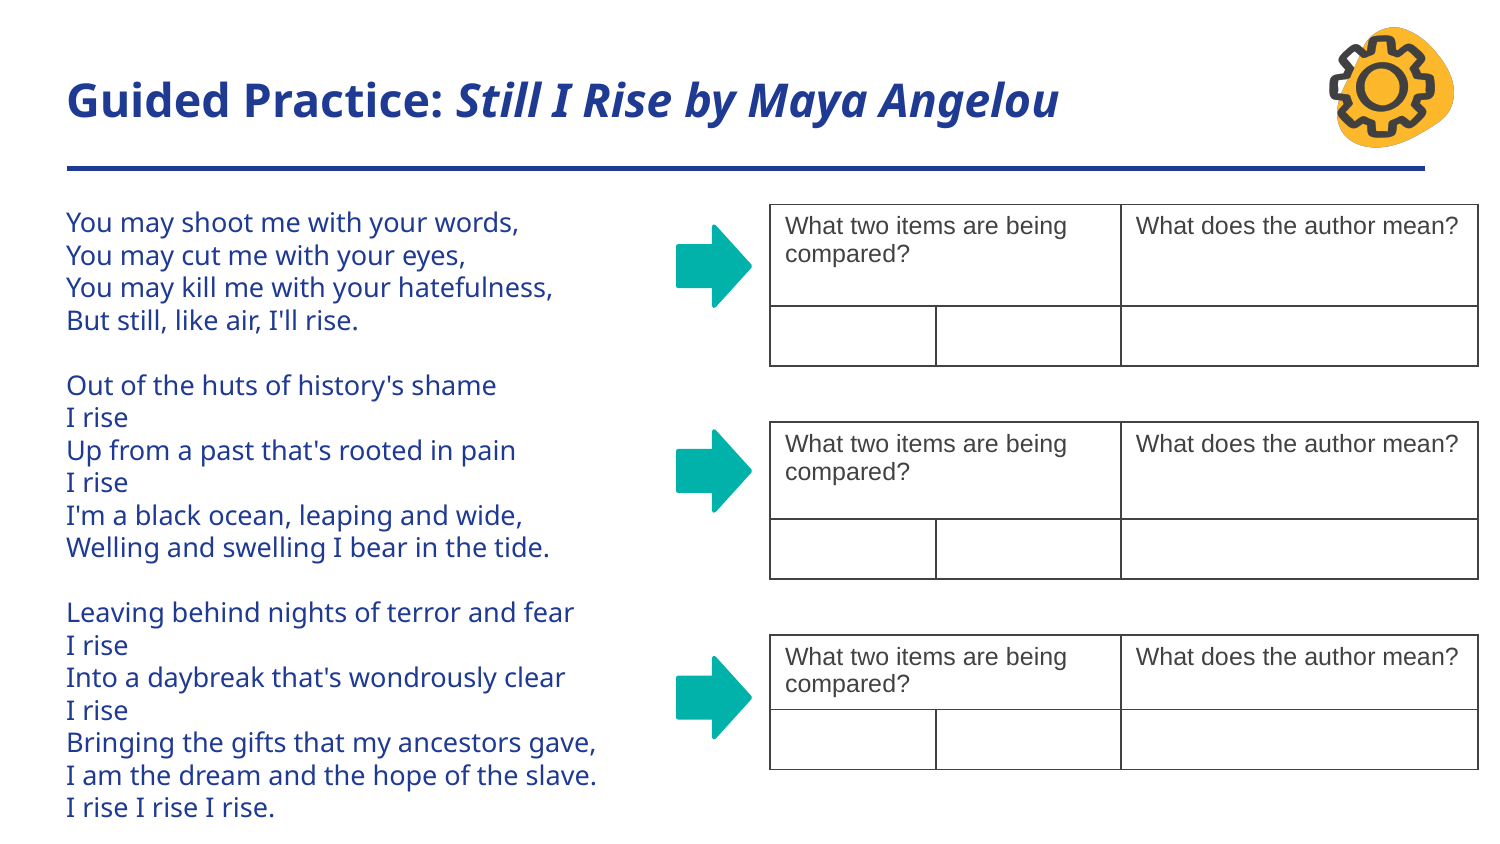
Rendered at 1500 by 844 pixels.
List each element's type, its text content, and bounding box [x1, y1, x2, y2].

table_cell [771, 710, 935, 769]
table_header What does the author mean? [1122, 205, 1477, 305]
table_cell [1122, 307, 1477, 365]
table_header What does the author mean? [1122, 636, 1477, 709]
list You may shoot me with your words, You may cut me with your eyes, You may kill me with your hatefulness, But still, like air, I'll rise. Out of the huts of history's shame I rise Up from a past that's rooted in pain I rise I'm a black ocean, leaping and wide, Welling and swelling I bear in the tide. Leaving behind nights of terror and fear I rise Into a daybreak that's wondrously clear I rise Bringing the gifts that my ancestors gave, I am the dream and the hope of the slave. I rise I rise I rise. [51, 190, 679, 844]
table_cell [937, 307, 1120, 365]
table_cell [1122, 520, 1477, 578]
table_header What does the author mean? [1122, 423, 1477, 518]
table_cell [937, 710, 1120, 769]
title Guided Practice: Still I Rise by Maya Angelou [51, 52, 1294, 147]
text_box [678, 431, 751, 511]
text_box [678, 226, 751, 306]
table_cell [771, 307, 935, 365]
table_cell [771, 520, 935, 578]
picture [1299, 26, 1465, 169]
table_cell [1122, 710, 1477, 769]
table_header What two items are being compared? [771, 205, 1120, 305]
table_header What two items are being compared? [771, 636, 1120, 709]
table_cell [937, 520, 1120, 578]
table_header What two items are being compared? [771, 423, 1120, 518]
text_box [678, 657, 751, 738]
